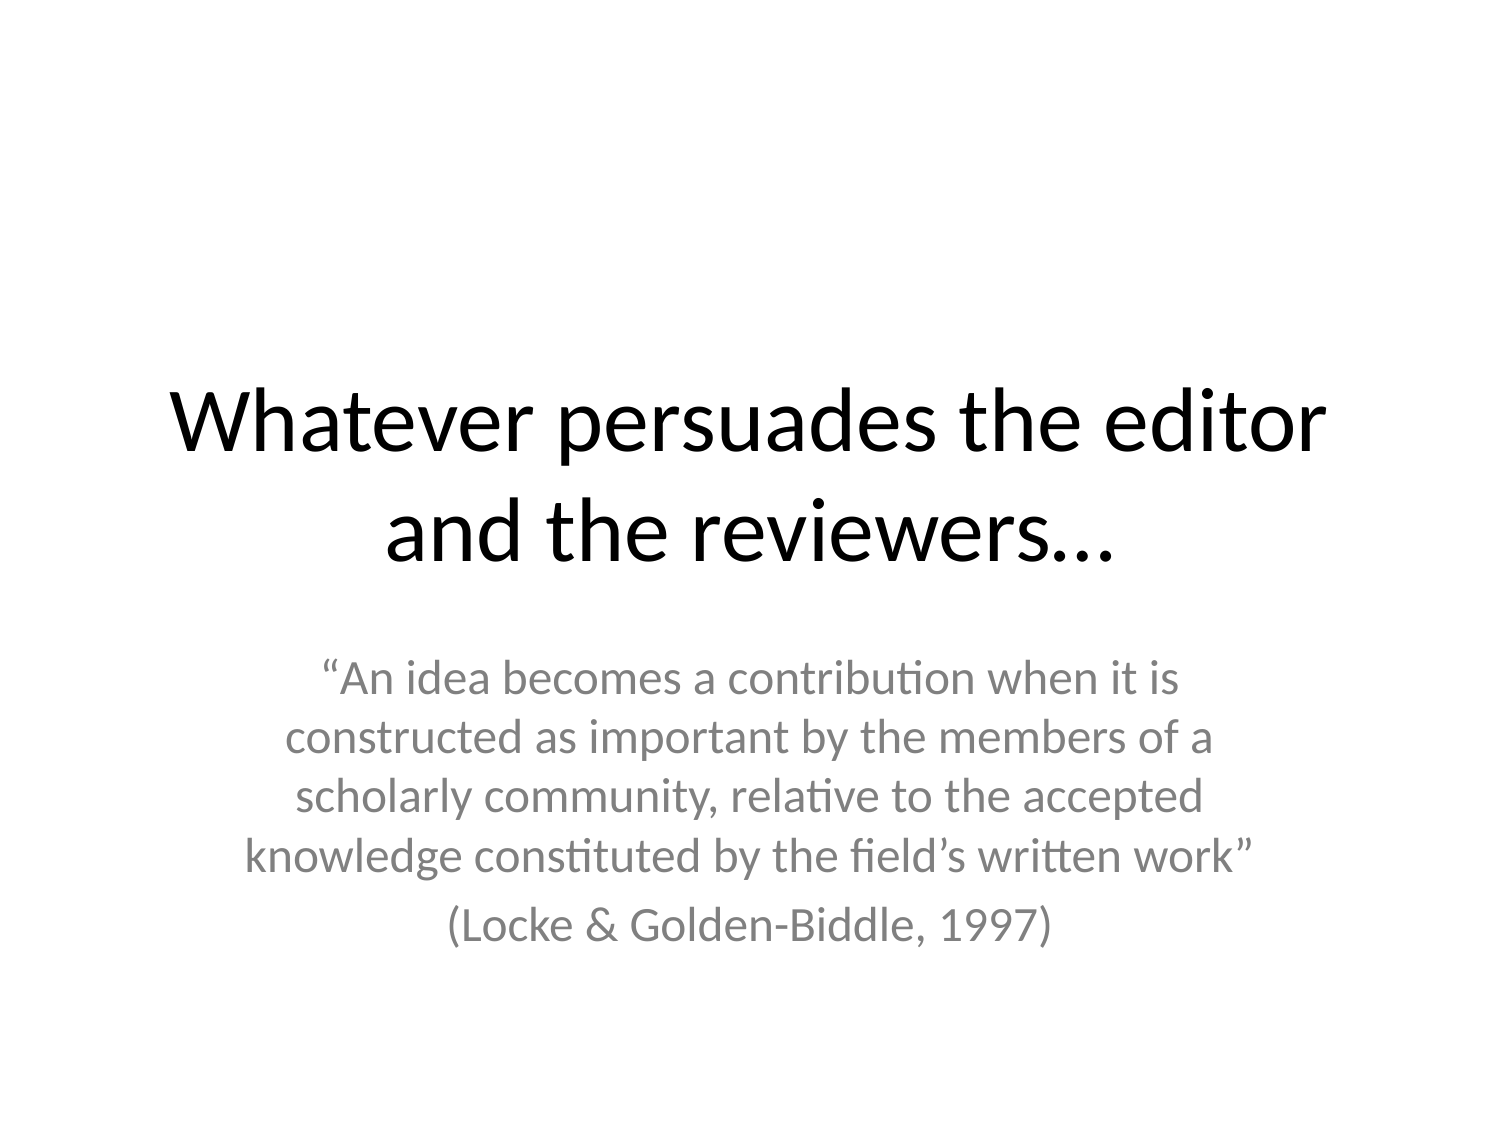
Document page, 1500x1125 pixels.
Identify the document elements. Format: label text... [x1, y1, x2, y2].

title Whatever persuades the editor and the reviewers… [112, 349, 1388, 591]
subtitle “An idea becomes a contribution when it is constructed as important by the members of a scholarly community, relative to the accepted knowledge constituted by the field’s written work” (Locke & Golden-Biddle, 1997) [225, 637, 1275, 1000]
